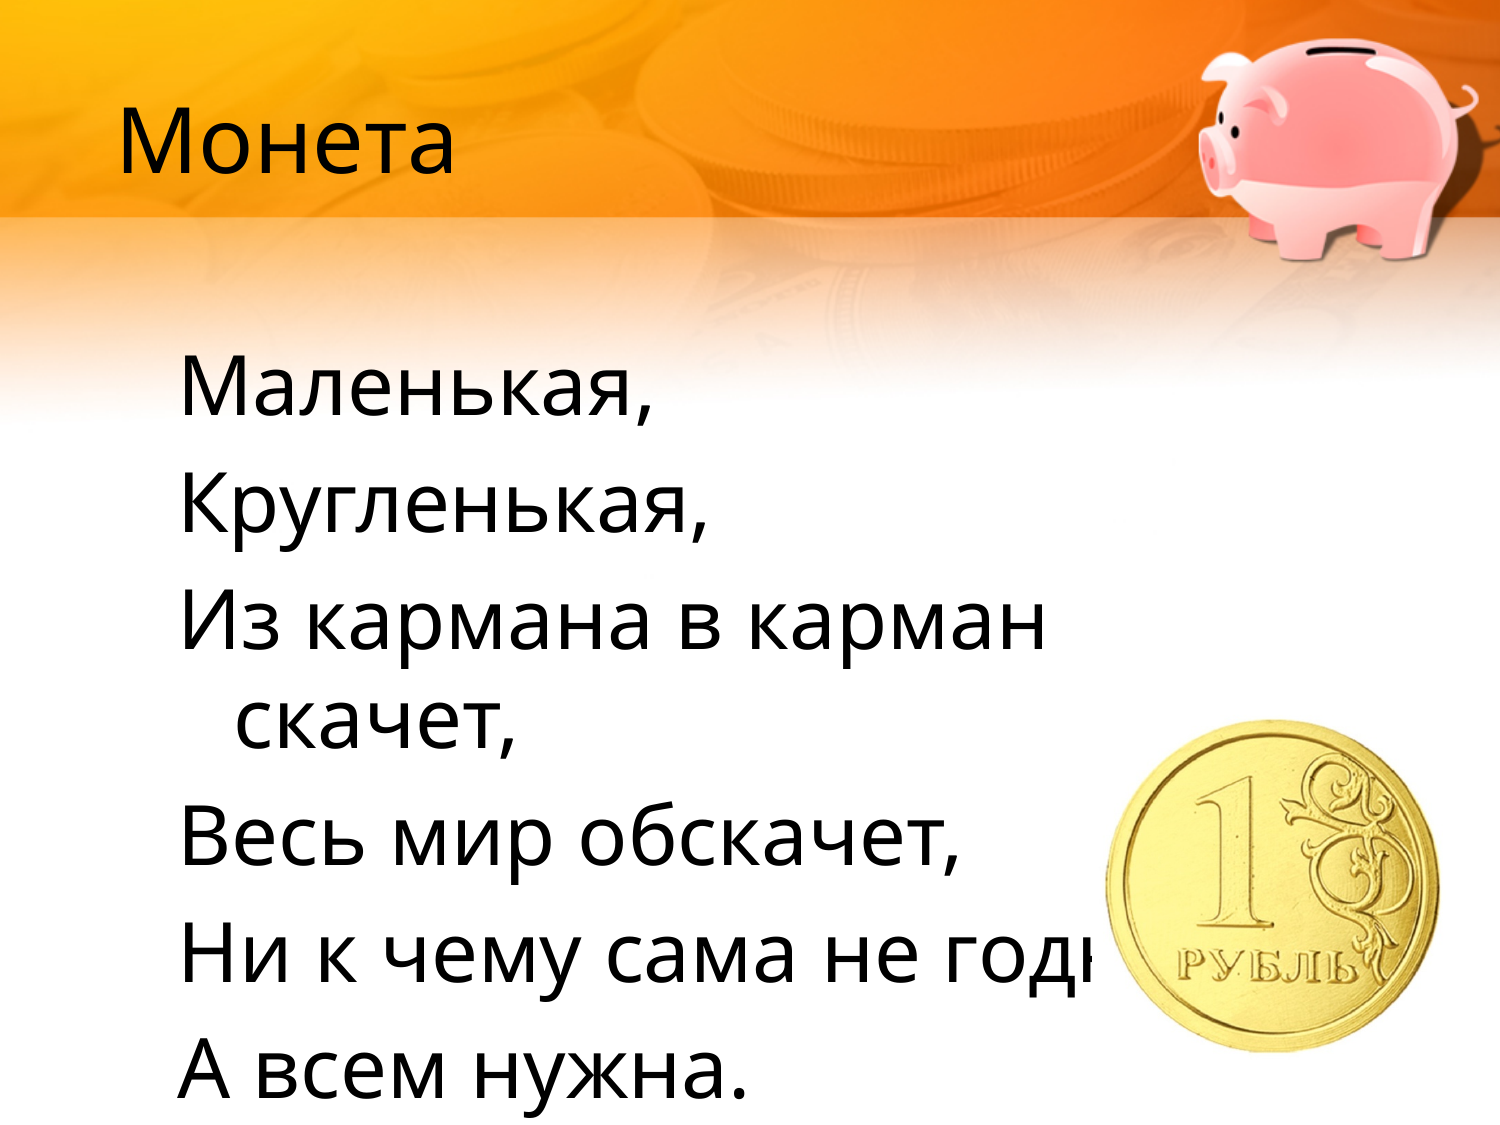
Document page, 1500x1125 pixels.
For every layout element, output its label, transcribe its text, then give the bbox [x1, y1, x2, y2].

list Маленькая, Кругленькая, Из кармана в карман скачет, Весь мир обскачет, Ни к чему сама не годна, А всем нужна. [162, 324, 1363, 1036]
picture [0, 0, 1500, 1125]
title Монета [100, 77, 1301, 196]
